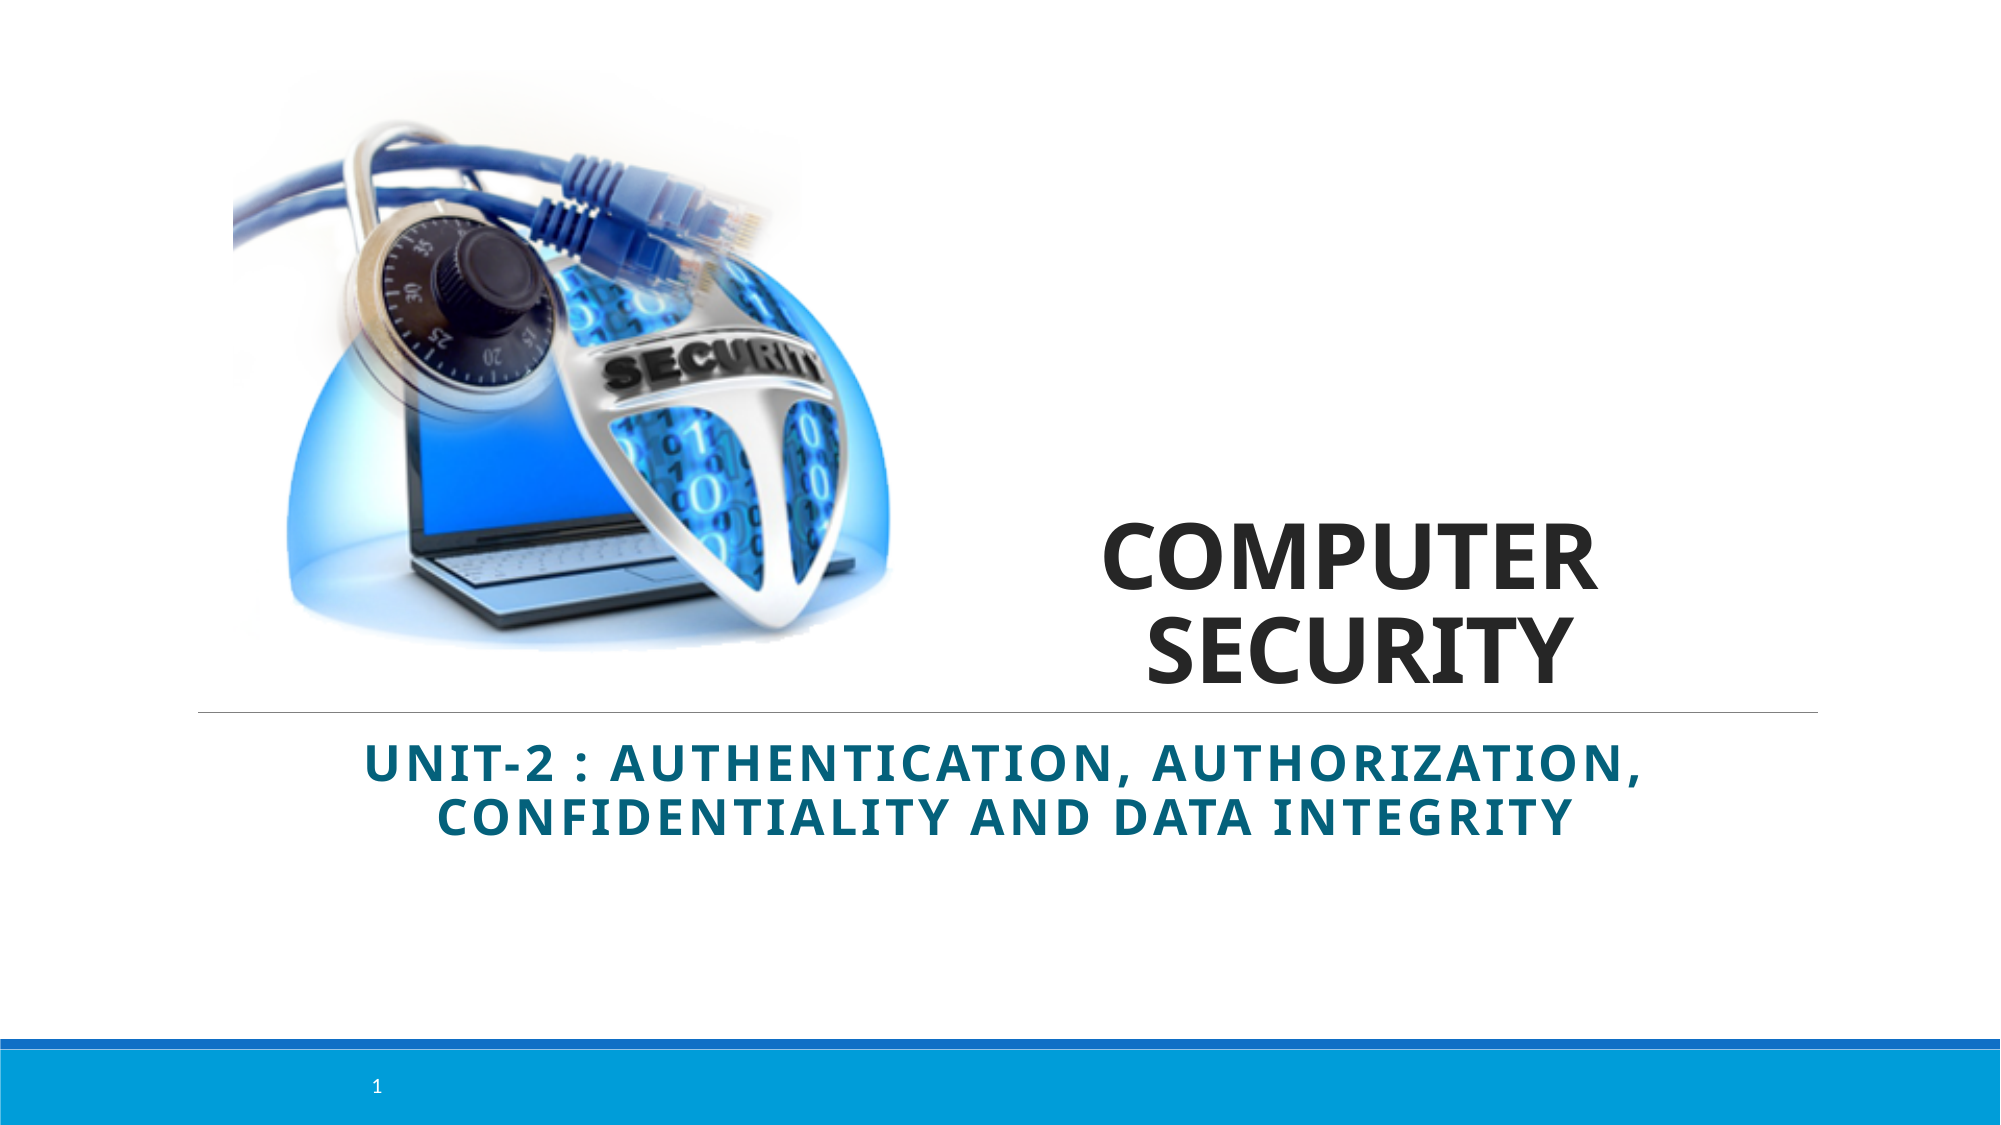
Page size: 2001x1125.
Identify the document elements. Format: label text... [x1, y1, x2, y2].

picture [232, 70, 907, 697]
subtitle UNIT-2 : Authentication, authorization, confidentiality and data integrity [180, 730, 1831, 919]
title COMPUTER SECURITY [890, 434, 1830, 710]
slide_number 1 [182, 1055, 398, 1115]
